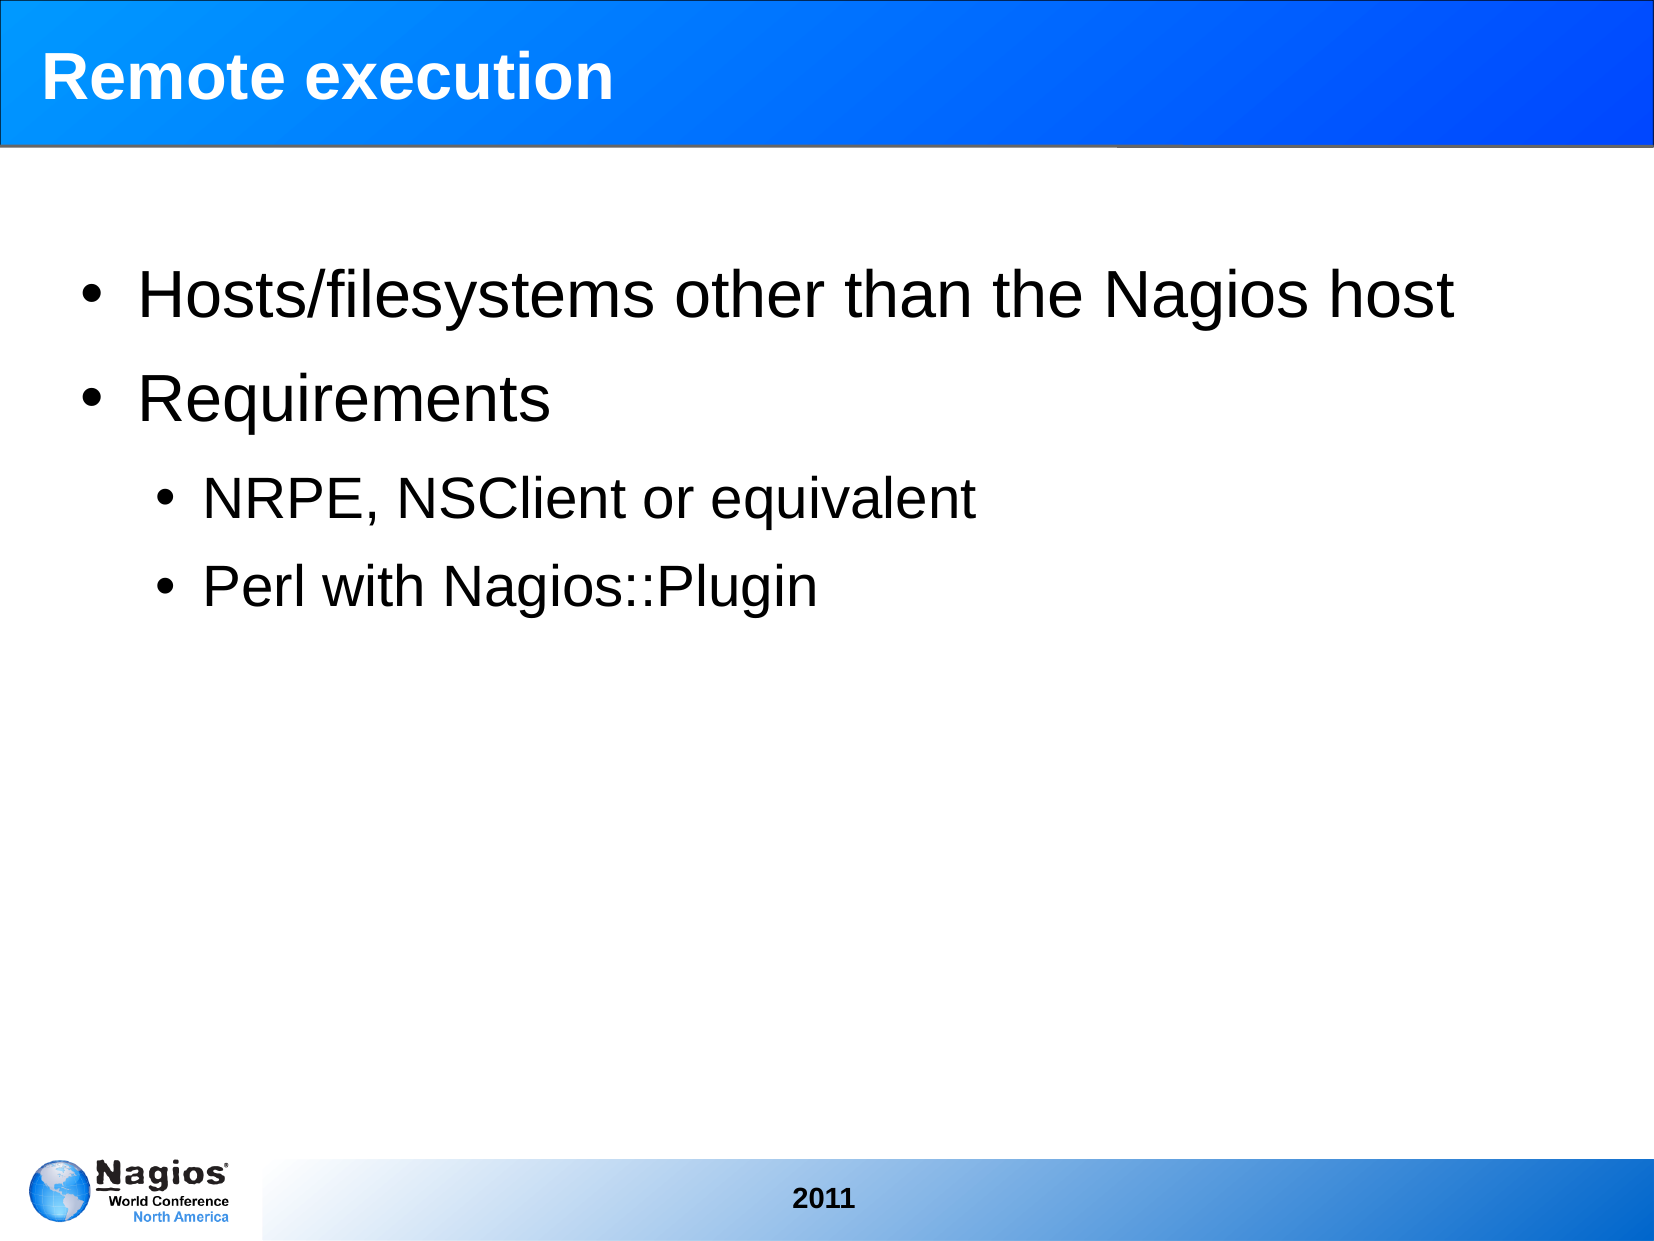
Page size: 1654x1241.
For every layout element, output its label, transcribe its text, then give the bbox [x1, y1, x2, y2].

title Remote execution [41, 28, 1248, 127]
slide_number 2011 [642, 1178, 1006, 1219]
picture [29, 1159, 229, 1235]
list Hosts/filesystems other than the Nagios host Requirements NRPE, NSClient or equivalent Perl with Nagios::Plugin [80, 253, 1569, 1072]
